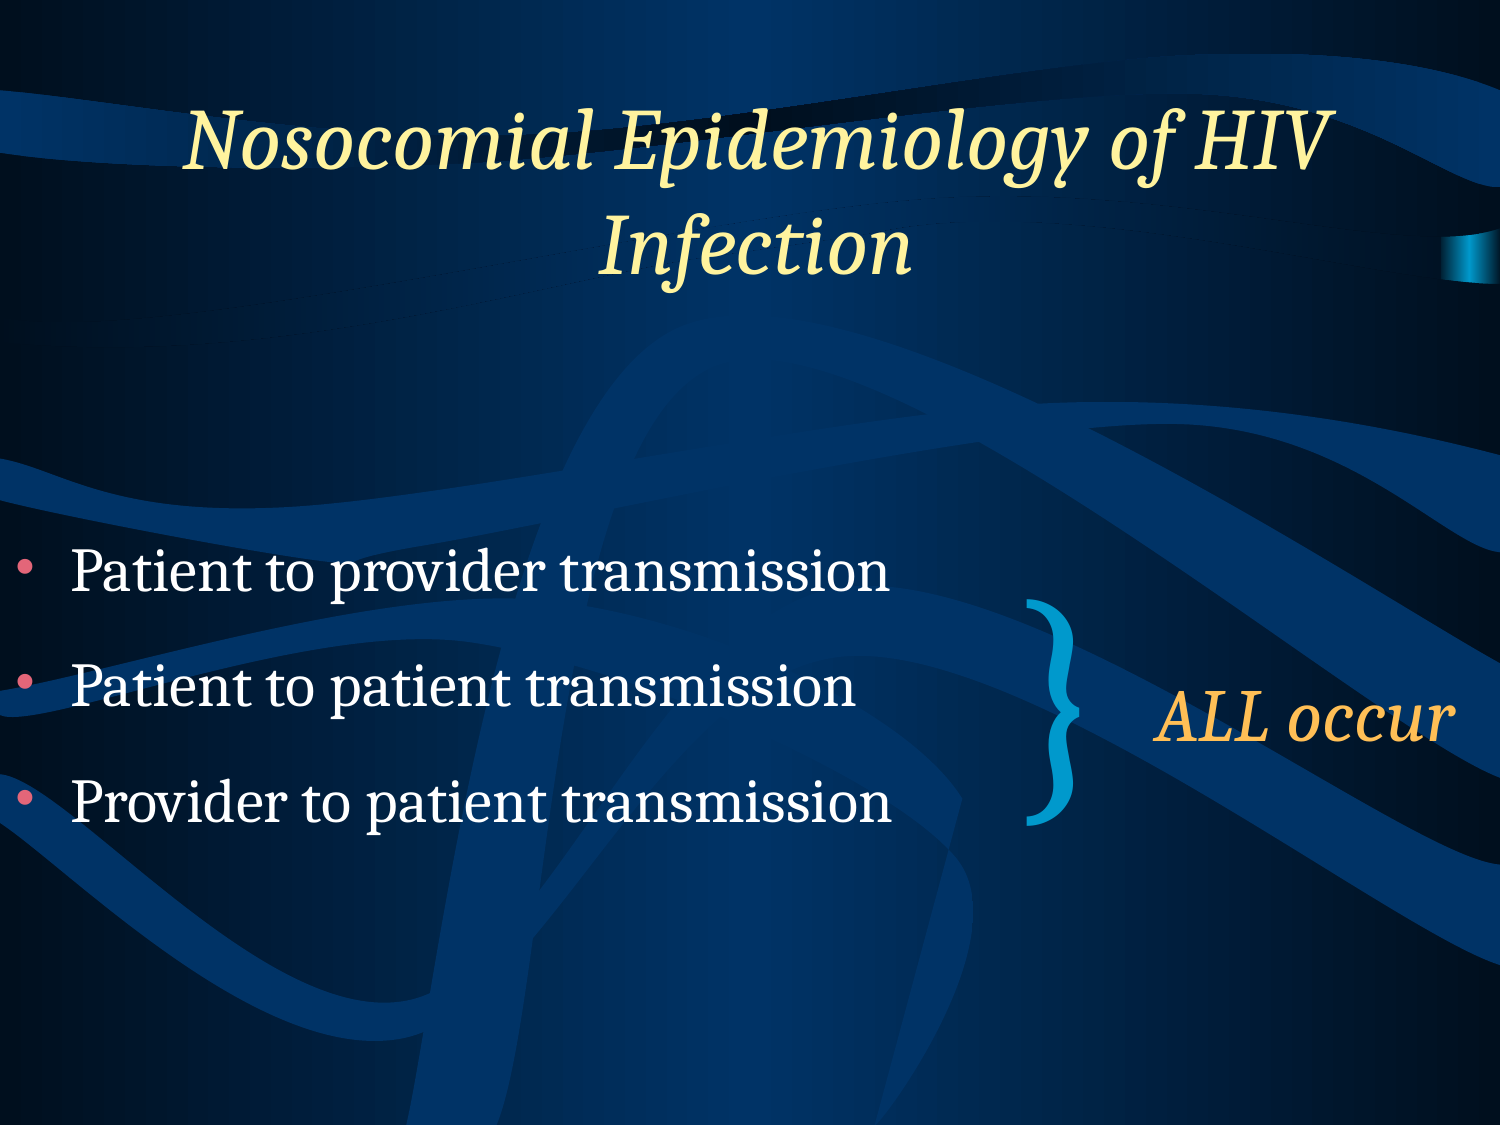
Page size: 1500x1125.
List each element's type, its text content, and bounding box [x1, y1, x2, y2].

text_box Nosocomial Epidemiology of HIV Infection [79, 74, 1434, 300]
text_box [0, 514, 1482, 863]
